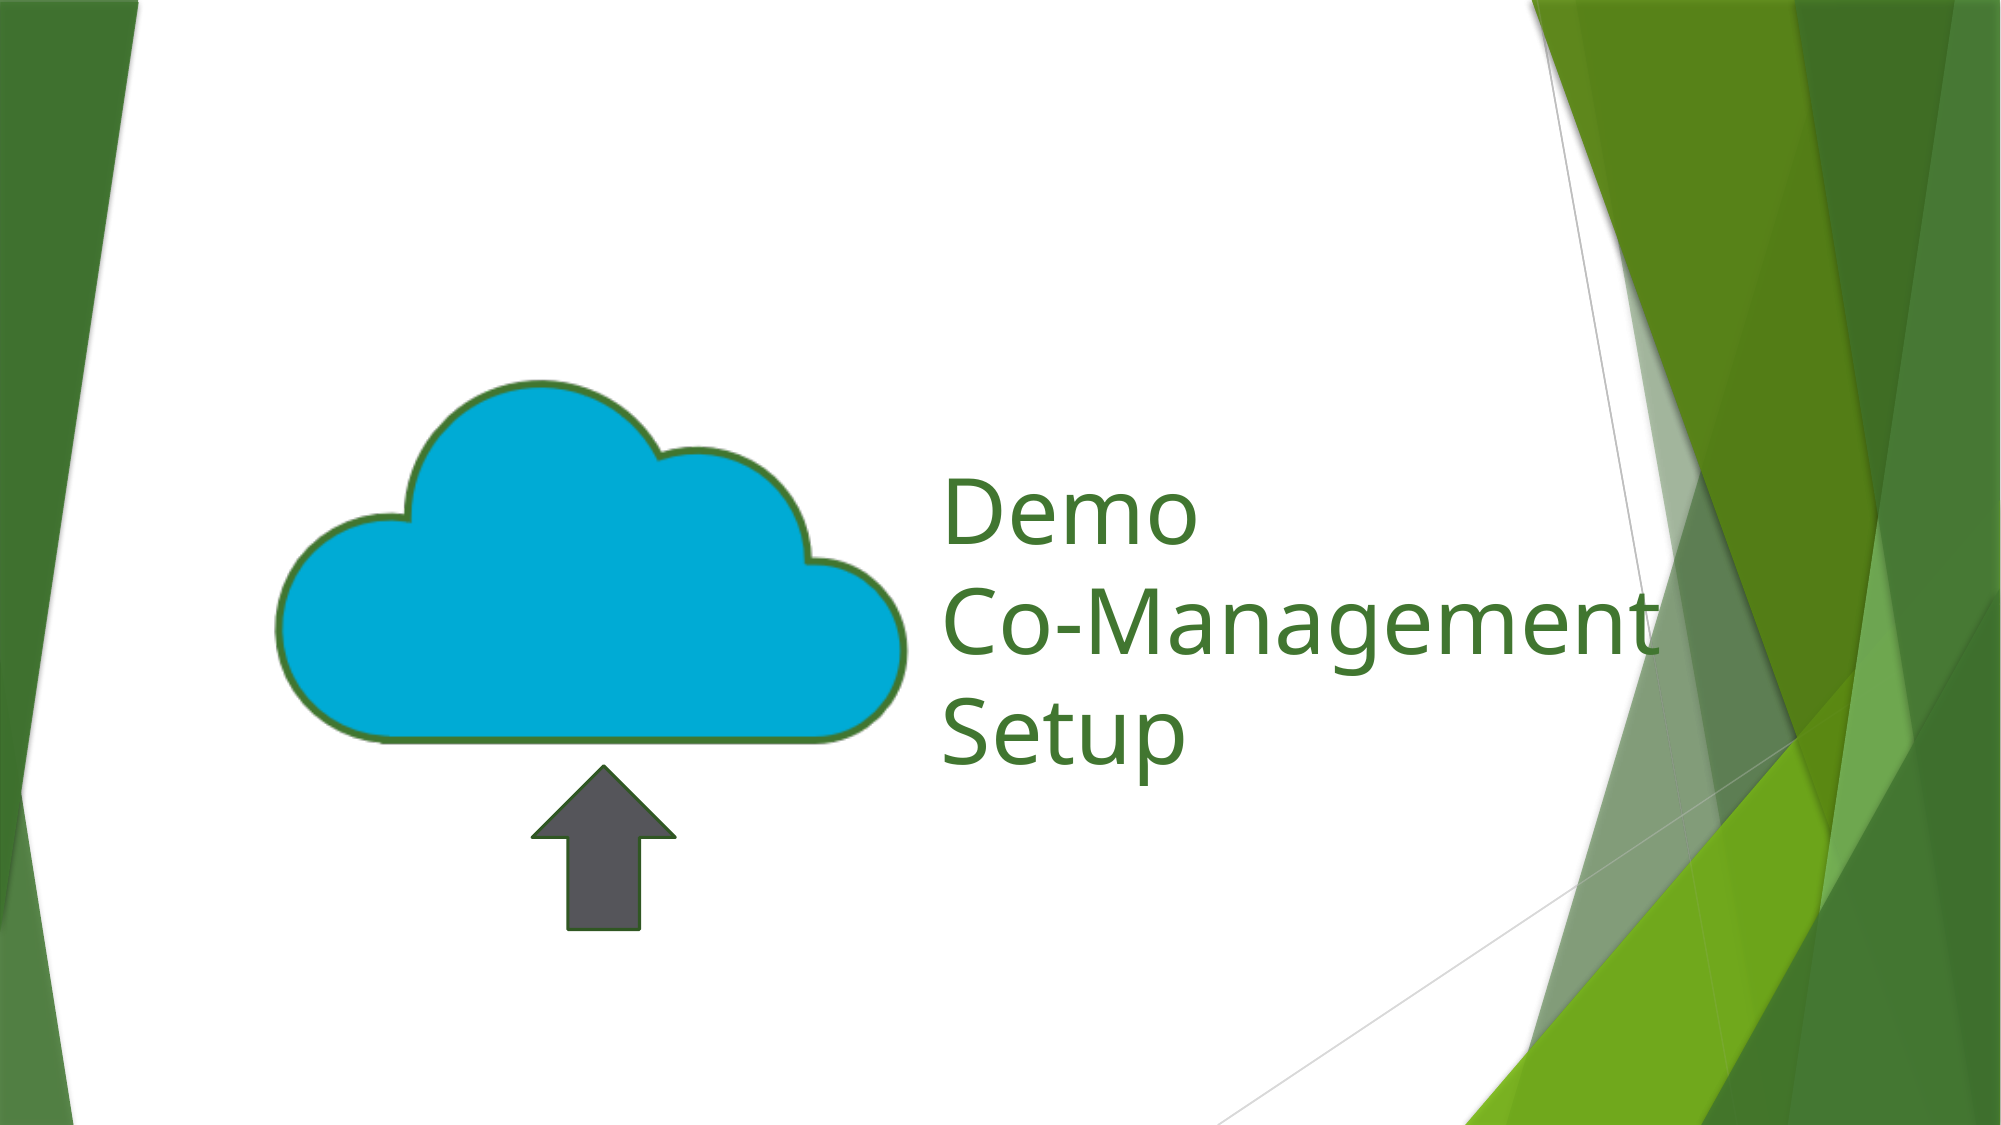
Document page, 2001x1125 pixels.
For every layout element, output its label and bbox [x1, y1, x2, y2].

picture [235, 206, 949, 919]
text_box [0, 0, 2000, 1125]
